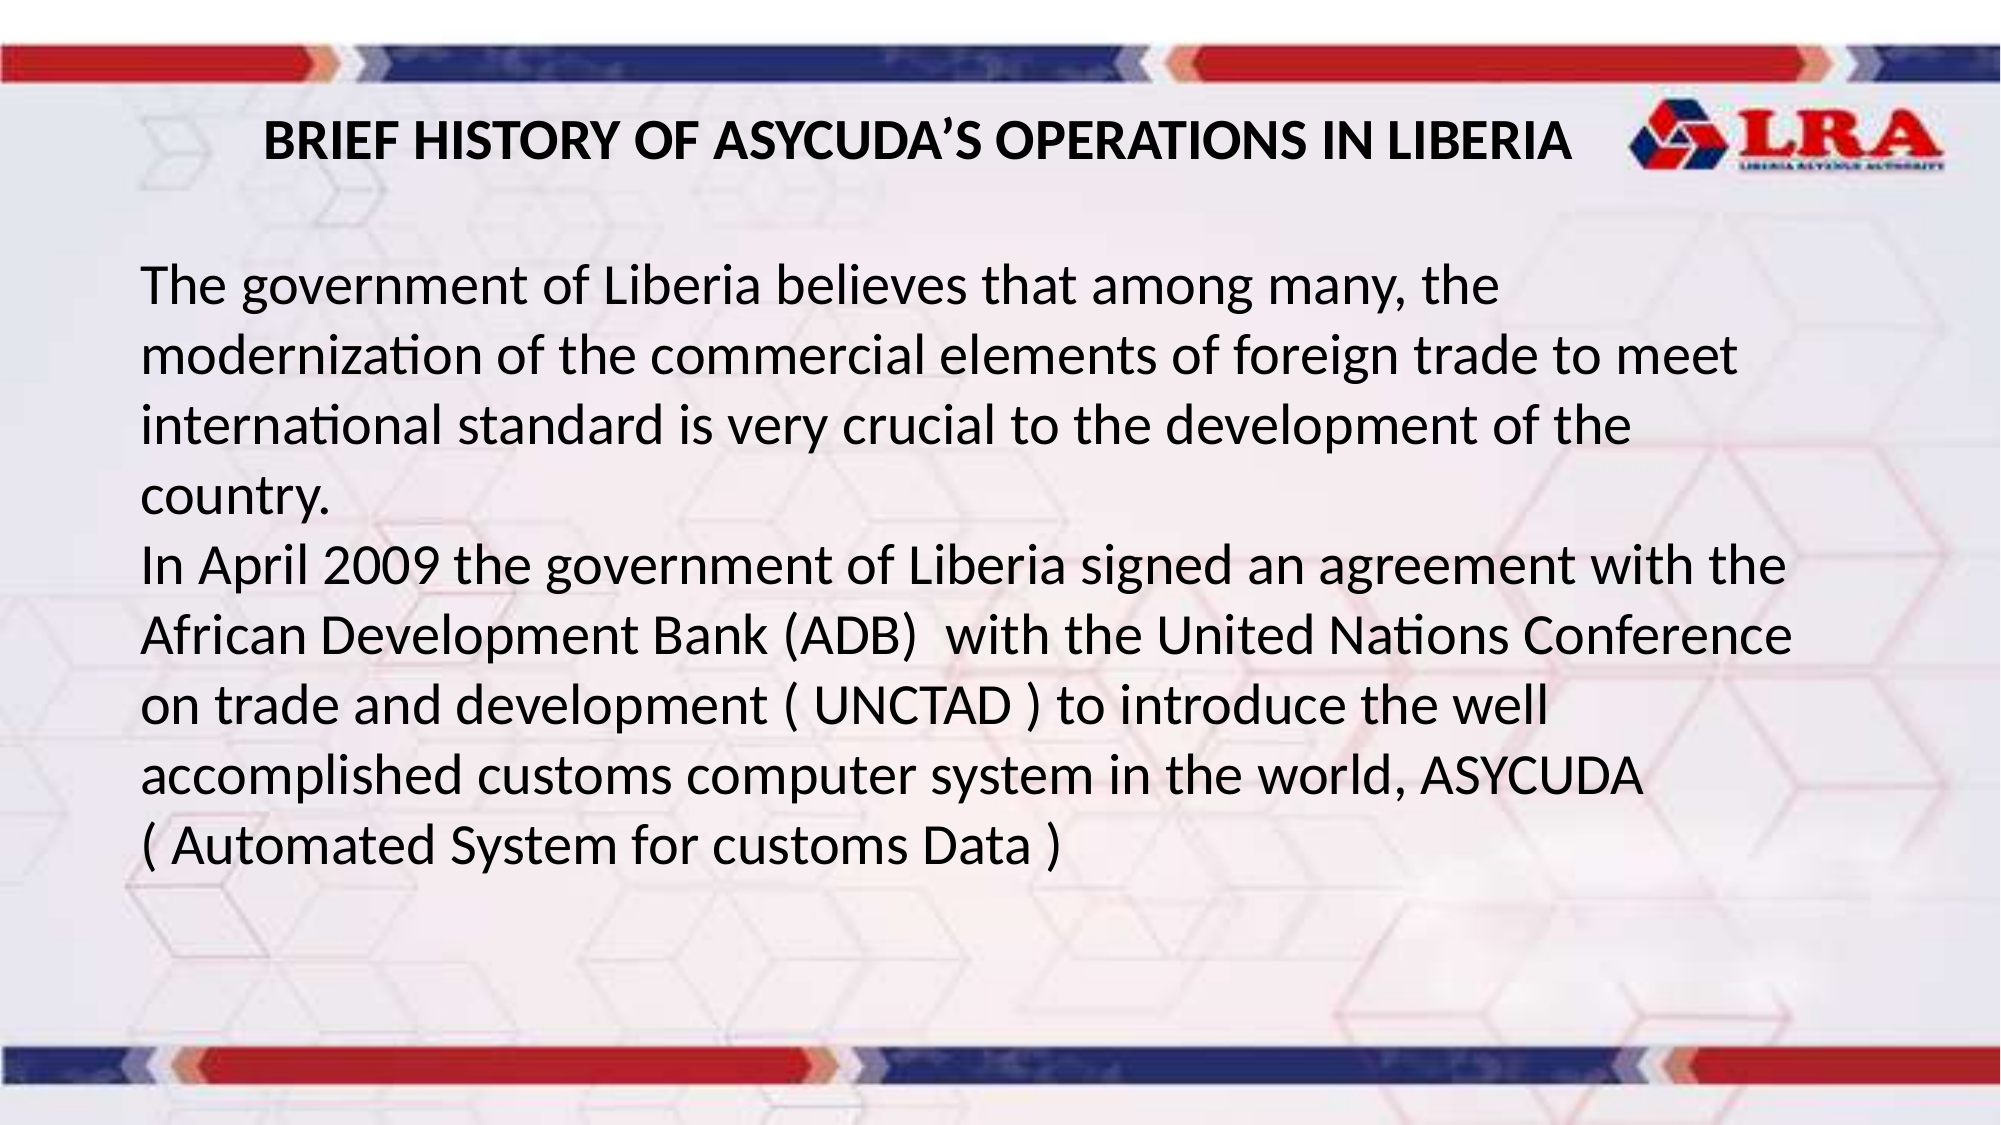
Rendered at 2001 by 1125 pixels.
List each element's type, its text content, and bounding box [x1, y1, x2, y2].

picture [0, 0, 2001, 1125]
text_box BRIEF HISTORY OF ASYCUDA’S OPERATIONS IN LIBERIA [249, 93, 1602, 179]
text_box The government of Liberia believes that among many, the modernization of the commercial elements of foreign trade to meet international standard is very crucial to the development of the country. In April 2009 the government of Liberia signed an agreement with the African Development Bank (ADB) with the United Nations Conference on trade and development ( UNCTAD ) to introduce the well accomplished customs computer system in the world, ASYCUDA ( Automated System for customs Data ) [125, 238, 1845, 884]
